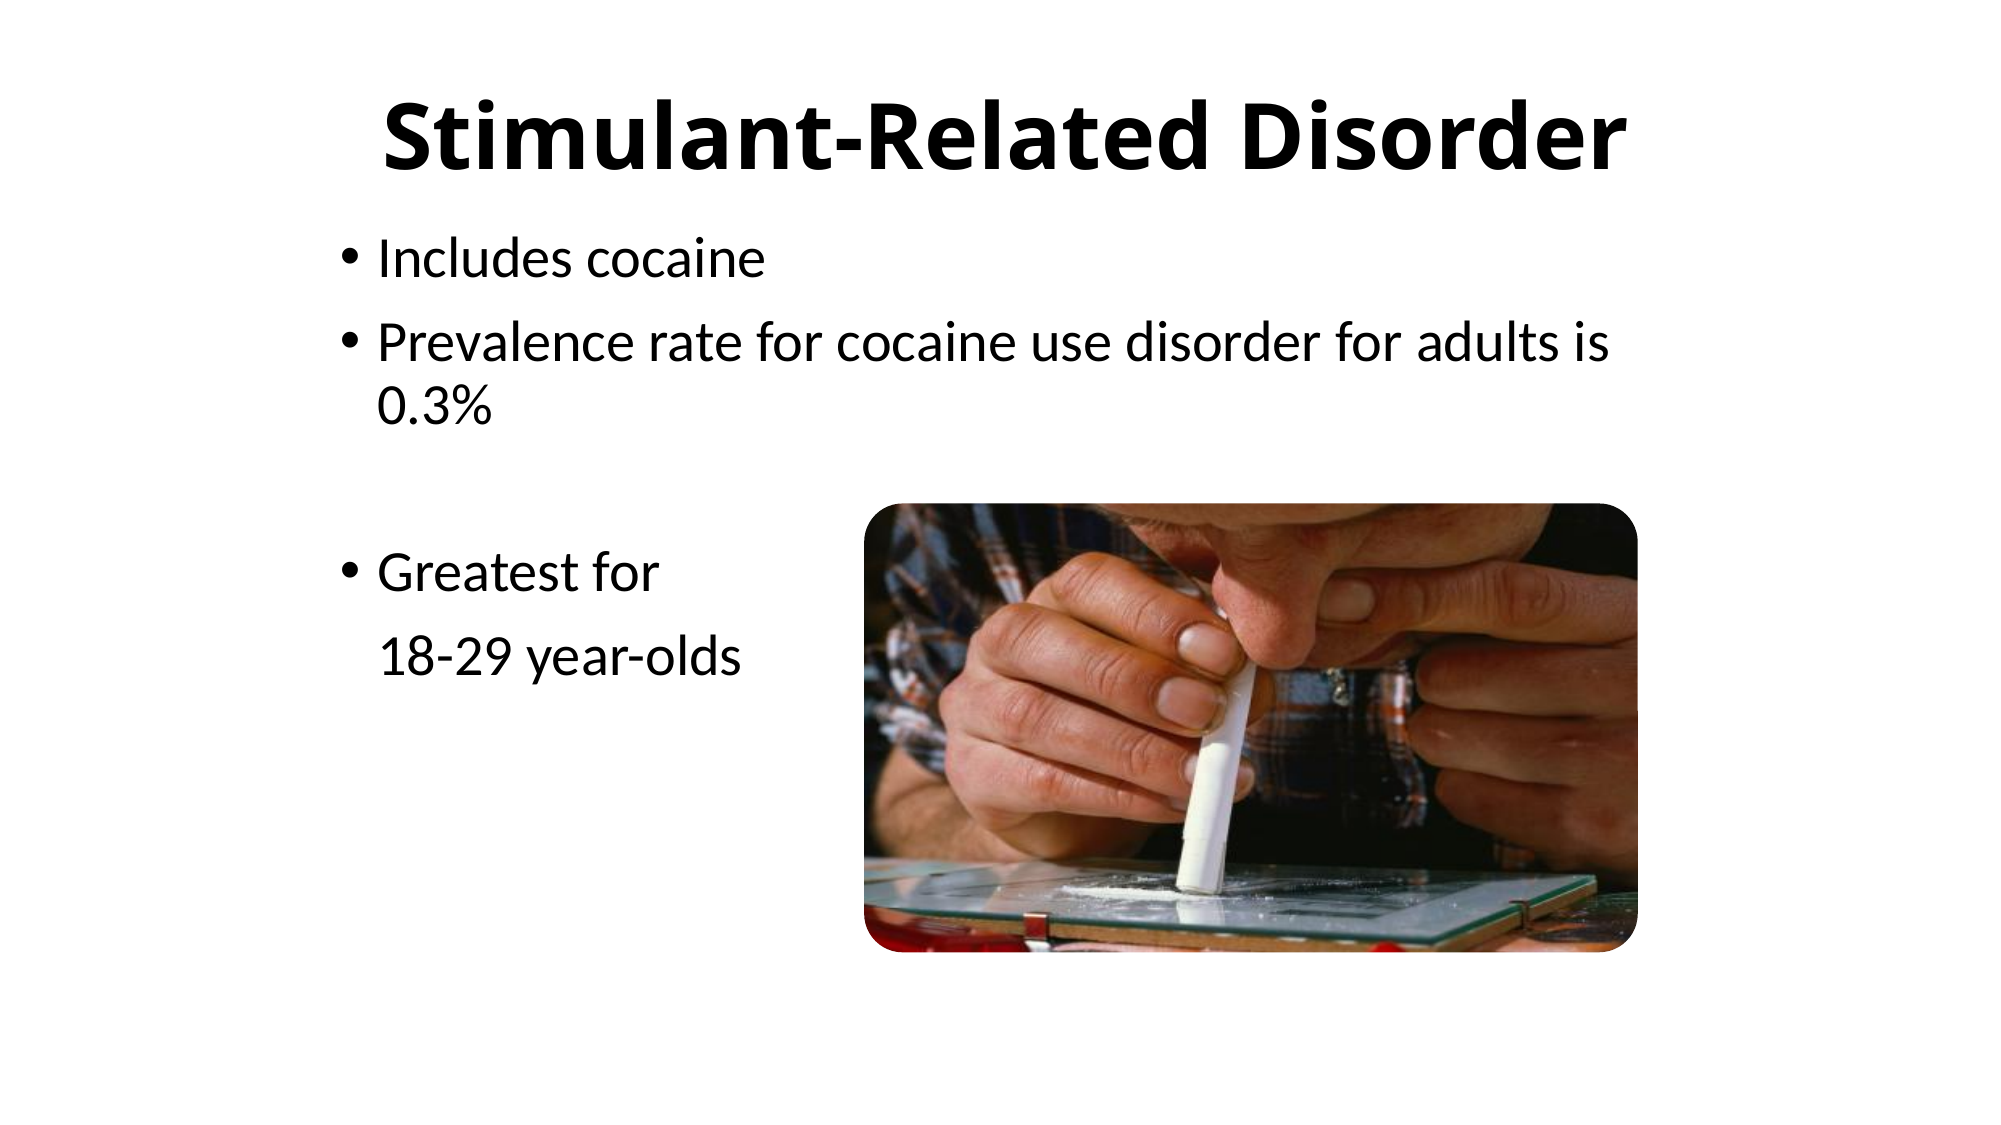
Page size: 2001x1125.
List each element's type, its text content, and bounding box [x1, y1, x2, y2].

picture [864, 503, 1638, 953]
title Stimulant-Related Disorder [150, 59, 1863, 220]
list Includes cocaine Prevalence rate for cocaine use disorder for adults is 0.3% Greatest for 18-29 year-olds [324, 219, 1675, 1006]
